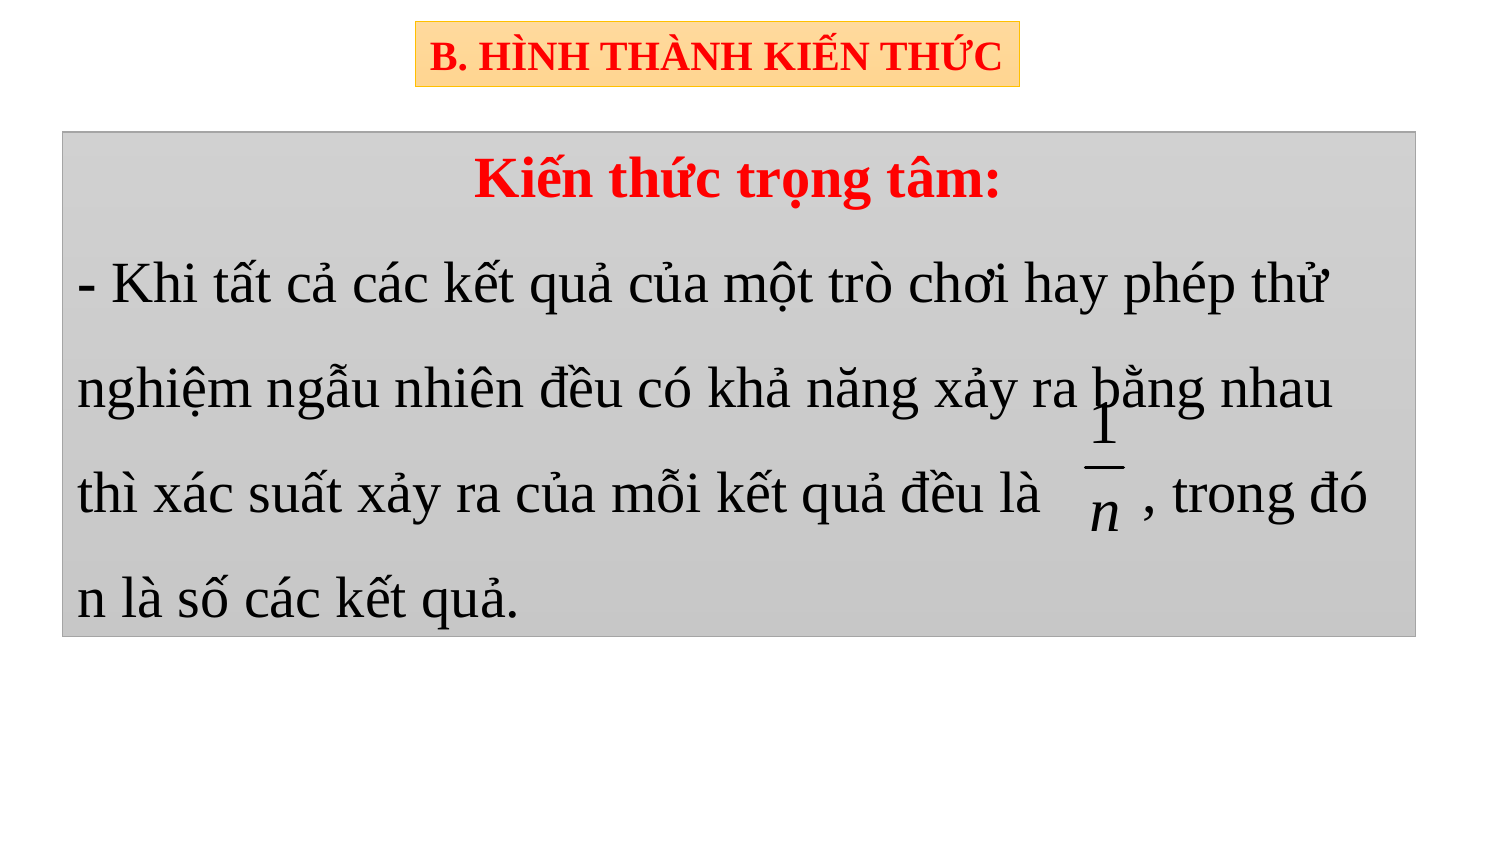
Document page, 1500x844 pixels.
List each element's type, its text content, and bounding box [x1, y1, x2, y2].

text_box Kiến thức trọng tâm: - Khi tất cả các kết quả của một trò chơi hay phép thử nghiệm ngẫu nhiên đều có khả năng xảy ra bằng nhau thì xác suất xảy ra của mỗi kết quả đều là , trong đó n là số các kết quả. [62, 131, 1416, 637]
text_box [75, 399, 113, 445]
text_box B. HÌNH THÀNH KIẾN THỨC [415, 21, 1020, 87]
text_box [1074, 384, 1138, 545]
